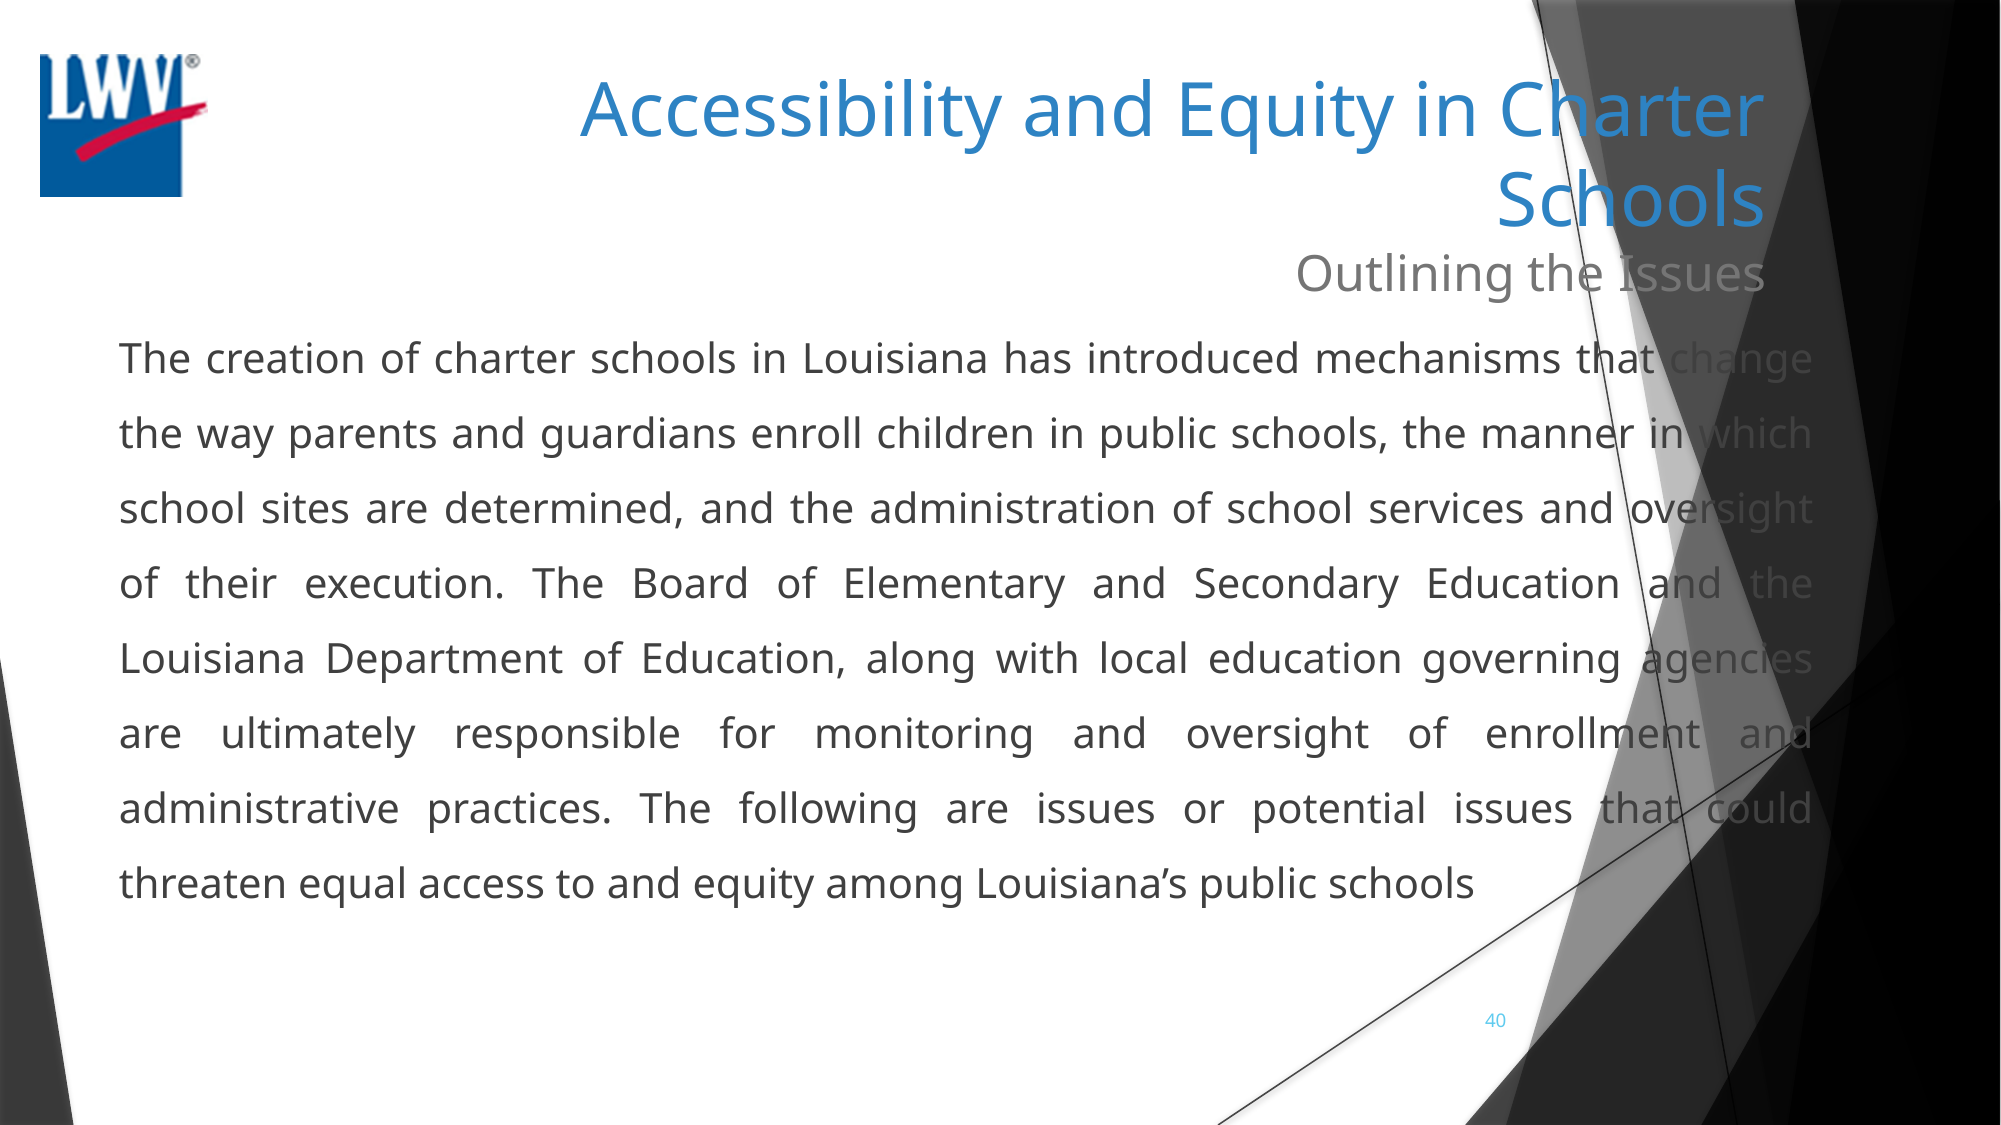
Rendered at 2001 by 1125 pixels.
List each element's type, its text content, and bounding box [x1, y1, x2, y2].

text_box The creation of charter schools in Louisiana has introduced mechanisms that change the way parents and guardians enroll children in public schools, the manner in which school sites are determined, and the administration of school services and oversight of their execution. The Board of Elementary and Secondary Education and the Louisiana Department of Education, along with local education governing agencies are ultimately responsible for monitoring and oversight of enrollment and administrative practices. The following are issues or potential issues that could threaten equal access to and equity among Louisiana’s public schools [104, 299, 1830, 941]
text_box Accessibility and Equity in Charter Schools Outlining the Issues [298, 54, 1782, 272]
text_box <number> [1409, 991, 1522, 1051]
picture [40, 53, 208, 197]
